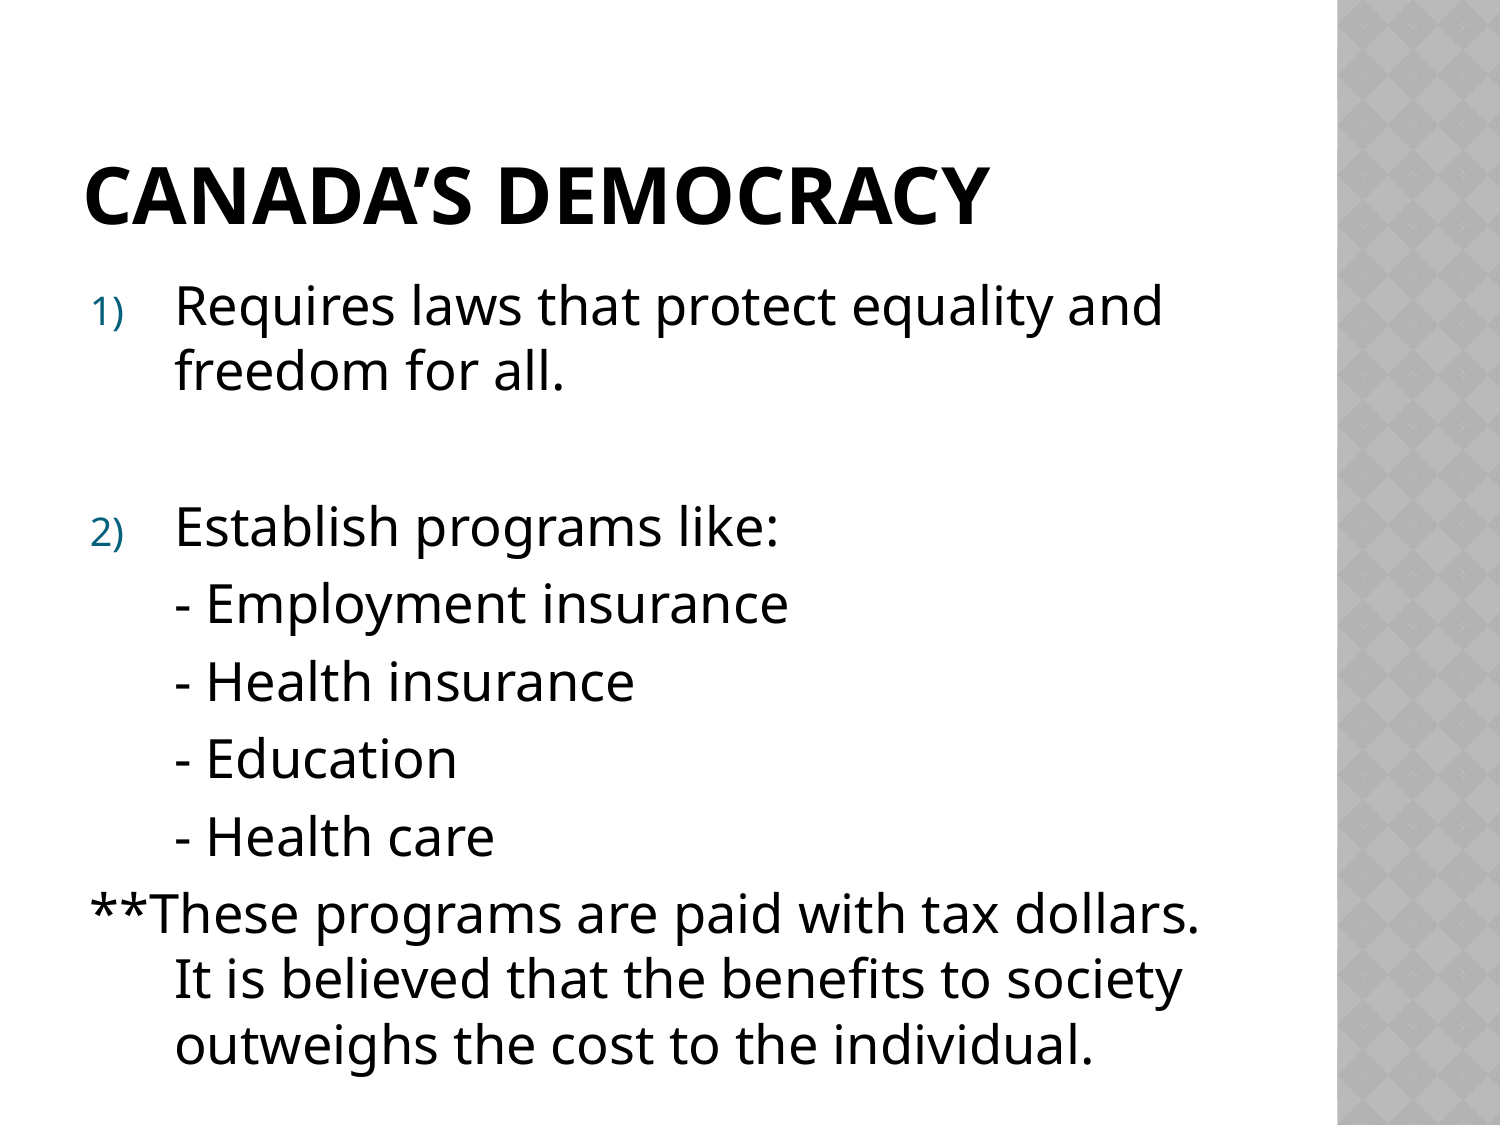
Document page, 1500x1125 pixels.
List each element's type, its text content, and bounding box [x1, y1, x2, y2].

title Canada’s democracy [75, 52, 1263, 240]
list Requires laws that protect equality and freedom for all. Establish programs like: - Employment insurance - Health insurance - Education - Health care **These programs are paid with tax dollars. It is believed that the benefits to society outweighs the cost to the individual. [75, 264, 1263, 1125]
